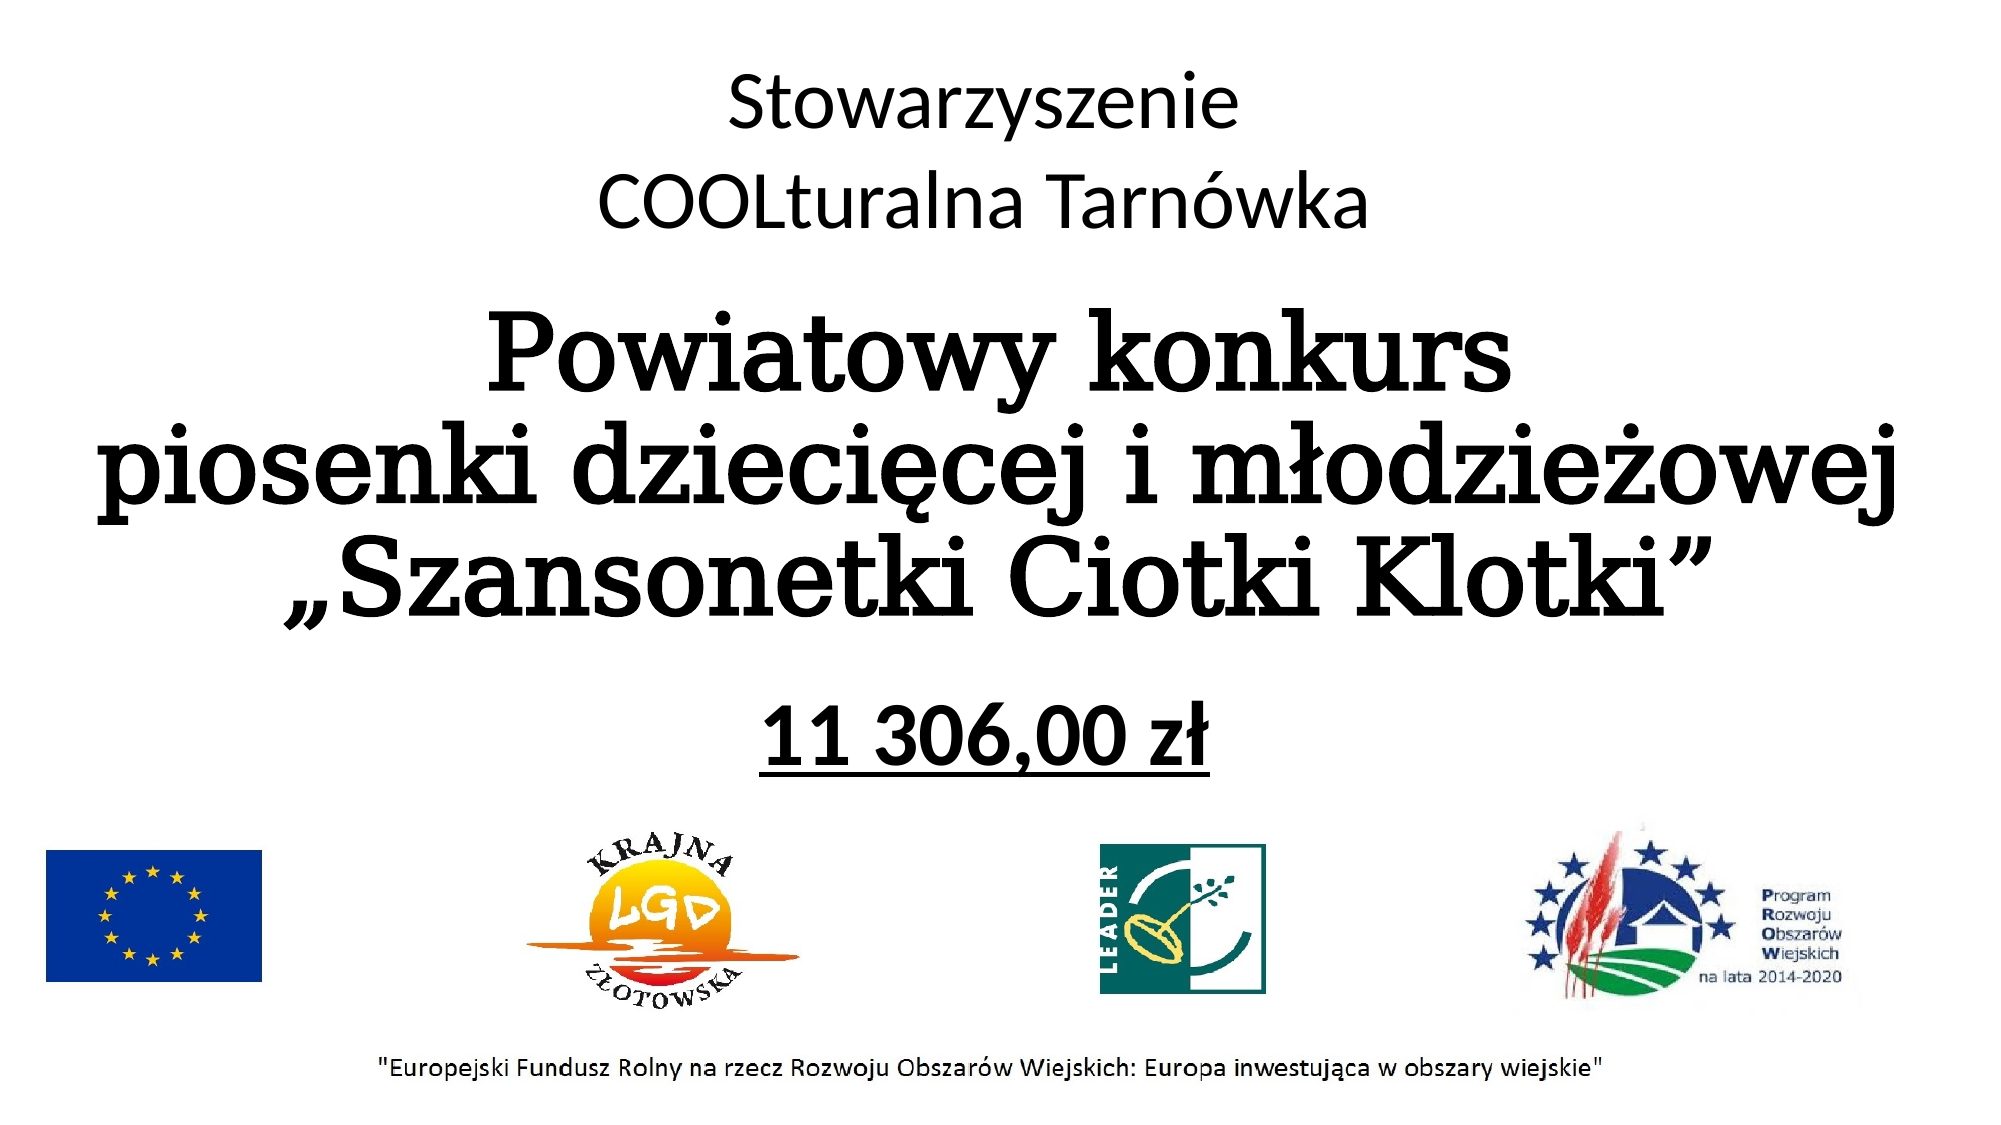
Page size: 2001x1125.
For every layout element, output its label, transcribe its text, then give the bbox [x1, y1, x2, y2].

picture [2, 796, 2000, 1125]
title Powiatowy konkurs piosenki dziecięcej i młodzieżowej „Szansonetki Ciotki Klotki” [43, 278, 1957, 645]
text_box Stowarzyszenie COOLturalna Tarnówka [439, 37, 1531, 253]
subtitle 11 306,00 zł [234, 598, 1735, 796]
